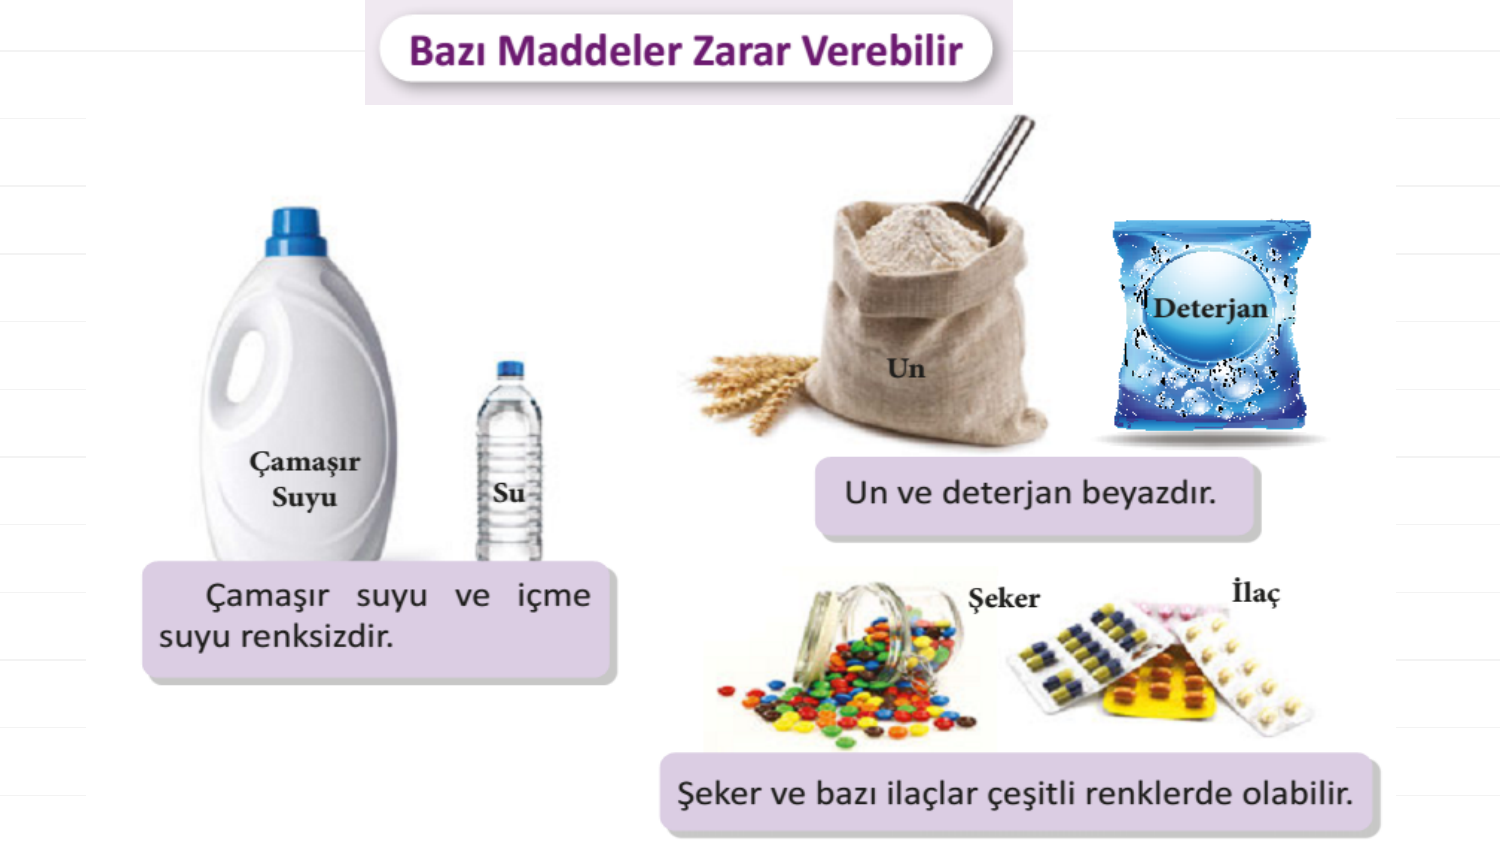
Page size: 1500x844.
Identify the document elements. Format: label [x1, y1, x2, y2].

picture [365, 0, 1013, 105]
picture [85, 111, 1396, 844]
